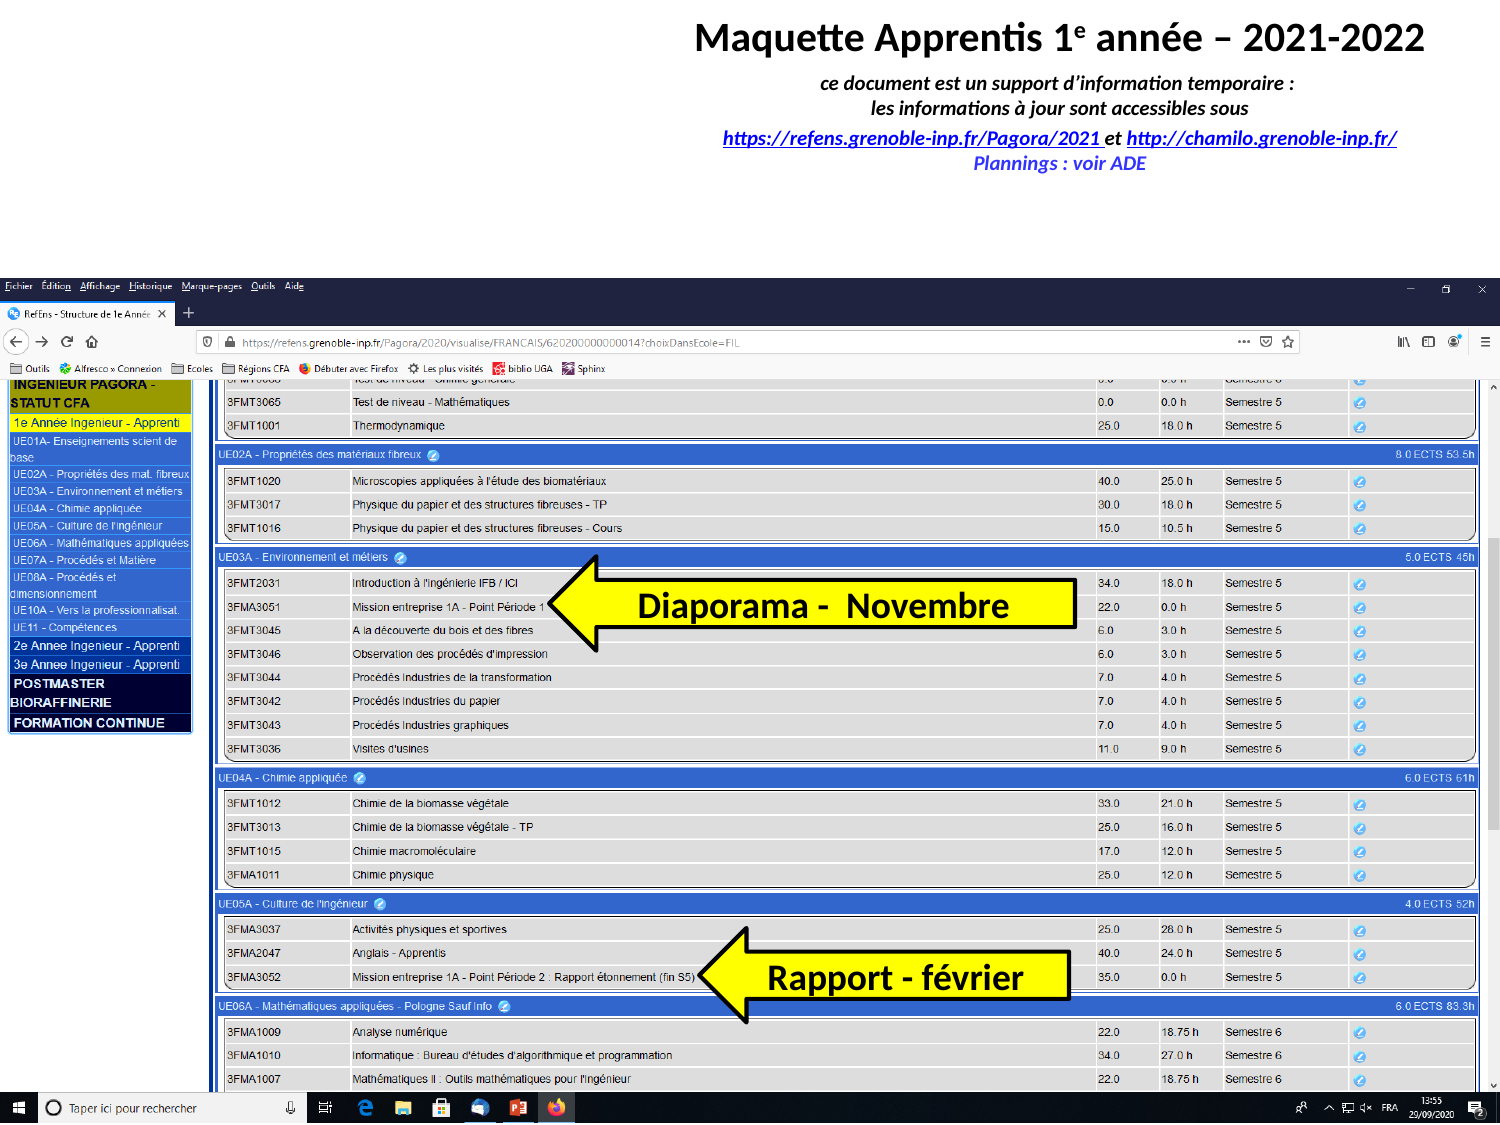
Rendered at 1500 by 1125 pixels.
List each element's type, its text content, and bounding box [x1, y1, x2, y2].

picture [0, 278, 1500, 1123]
text_box Maquette Apprentis 1e année – 2021-2022 ce document est un support d’information temporaire : les informations à jour sont accessibles sous https://refens.grenoble-inp.fr/Pagora/2021 et http://chamilo.grenoble-inp.fr/ Plannings : voir ADE [620, 0, 1500, 185]
